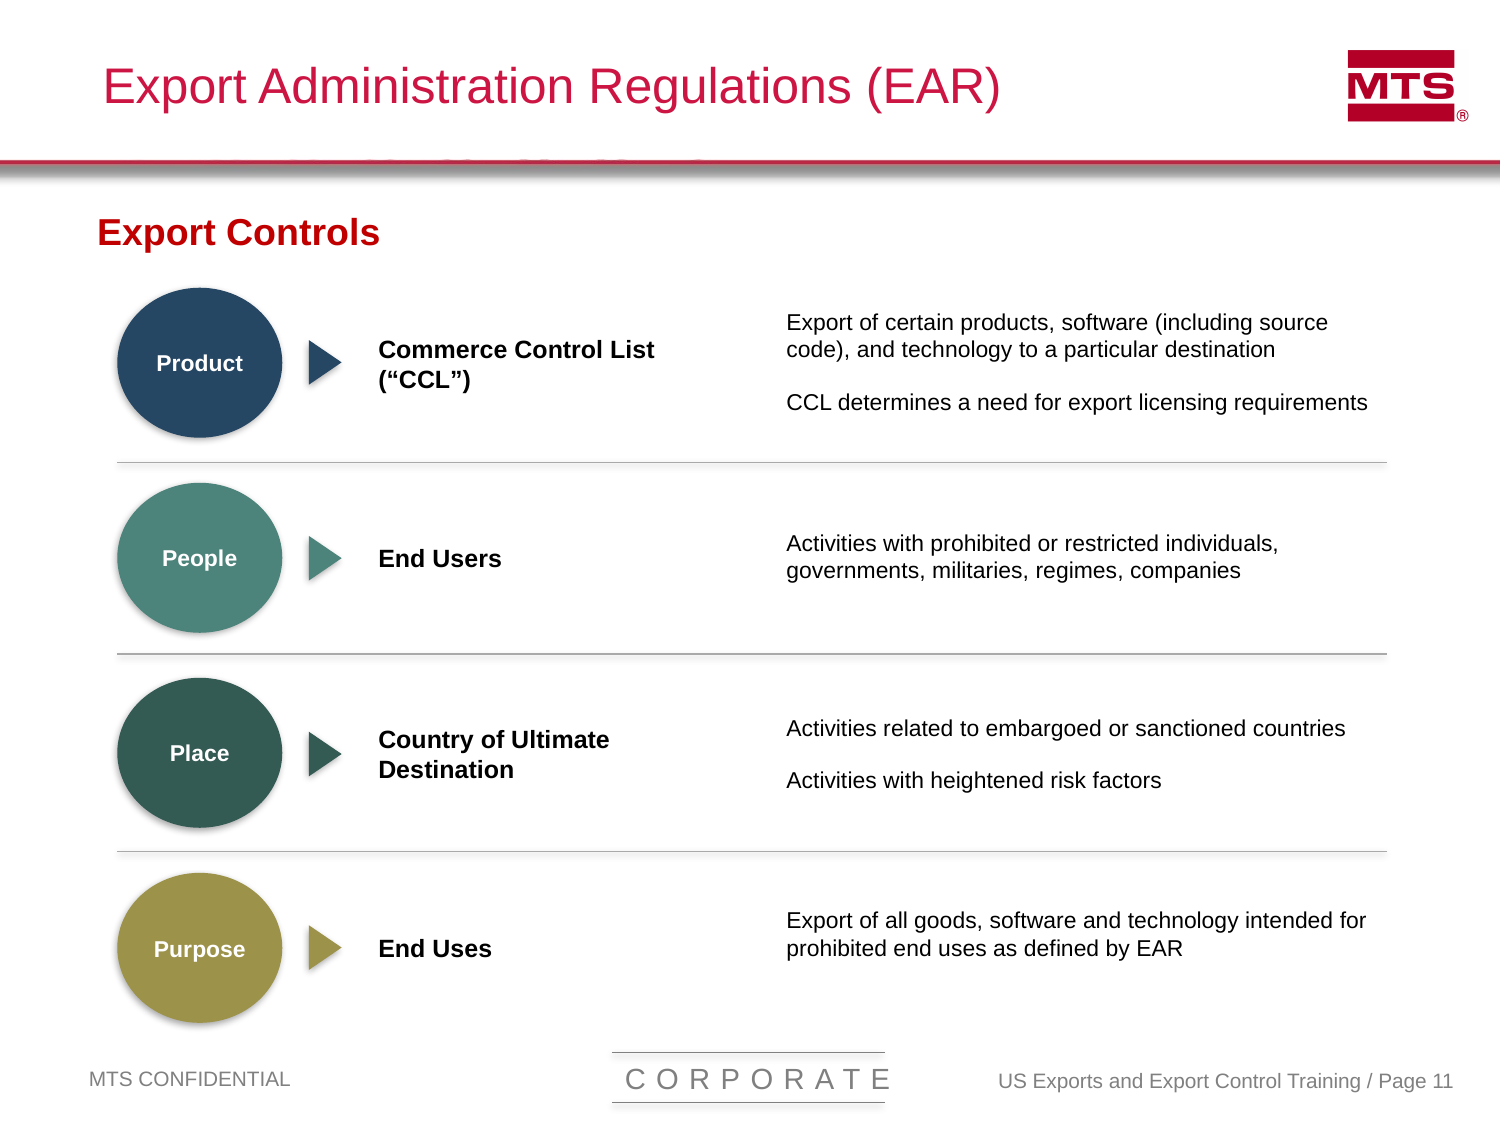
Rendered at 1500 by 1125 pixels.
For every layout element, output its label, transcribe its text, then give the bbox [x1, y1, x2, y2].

text_box Place [116, 677, 284, 829]
text_box [308, 924, 343, 971]
text_box Export of all goods, software and technology intended for prohibited end uses as defined by EAR [771, 898, 1387, 968]
text_box Activities related to embargoed or sanctioned countries Activities with heightened risk factors [771, 706, 1387, 801]
text_box [308, 535, 343, 582]
text_box [308, 339, 343, 386]
text_box Commerce Control List (“CCL”) [363, 325, 746, 401]
text_box Purpose [116, 872, 284, 1024]
text_box Product [116, 286, 284, 439]
text_box Activities with prohibited or restricted individuals, governments, militaries, regimes, companies [771, 520, 1387, 591]
text_box Export of certain products, software (including source code), and technology to a particular destination CCL determines a need for export licensing requirements [771, 299, 1387, 423]
text_box Country of Ultimate Destination [363, 716, 746, 791]
picture [1347, 49, 1469, 123]
text_box End Uses [363, 925, 746, 970]
picture [0, 159, 1500, 188]
list Export Controls [82, 200, 1438, 296]
text_box People [116, 482, 284, 634]
title Export Administration Regulations (EAR) [87, 12, 1206, 155]
text_box [308, 731, 343, 778]
text_box End Users [363, 535, 746, 580]
